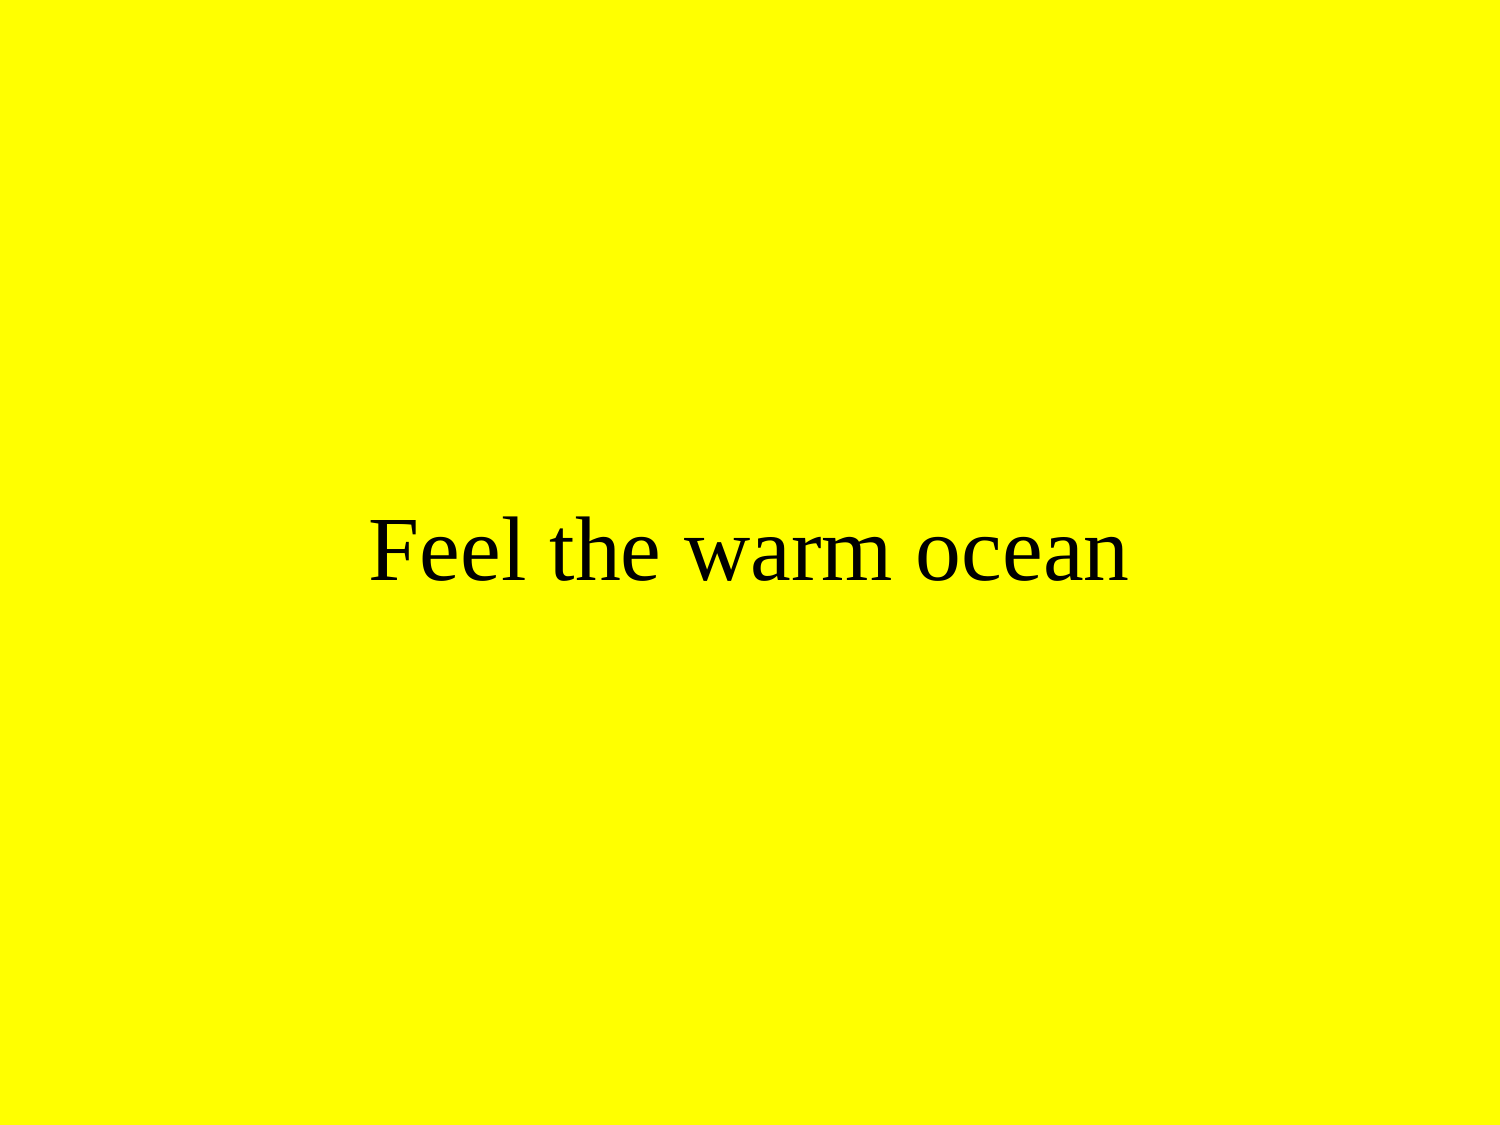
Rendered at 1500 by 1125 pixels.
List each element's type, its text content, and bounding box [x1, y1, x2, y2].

title Feel the warm ocean [112, 450, 1388, 638]
